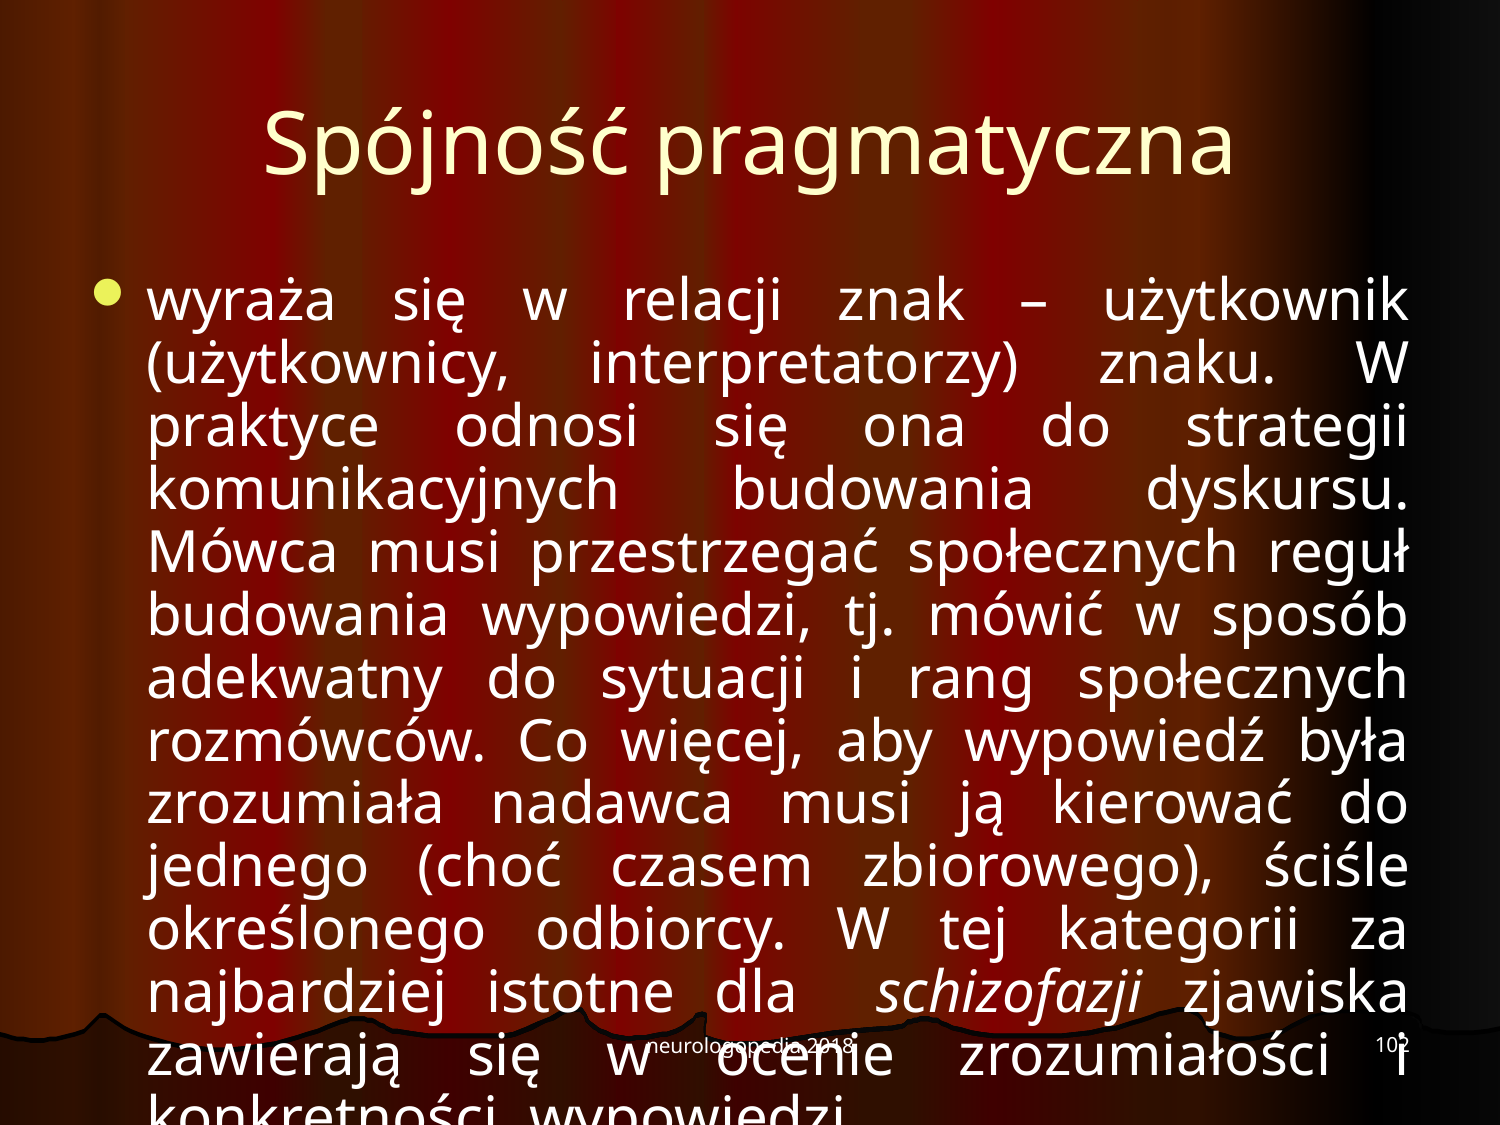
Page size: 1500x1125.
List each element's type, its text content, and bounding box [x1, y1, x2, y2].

title Spójność pragmatyczna [74, 45, 1426, 233]
list wyraża się w relacji znak – użytkownik (użytkownicy, interpretatorzy) znaku. W praktyce odnosi się ona do strategii komunikacyjnych budowania dyskursu. Mówca musi przestrzegać społecznych reguł budowania wypowiedzi, tj. mówić w sposób adekwatny do sytuacji i rang społecznych rozmówców. Co więcej, aby wypowiedź była zrozumiała nadawca musi ją kierować do jednego (choć czasem zbiorowego), ściśle określonego odbiorcy. W tej kategorii za najbardziej istotne dla schizofazji zjawiska zawierają się w ocenie zrozumiałości i konkretności wypowiedzi. [74, 262, 1426, 1006]
slide_number 102 [1074, 1023, 1426, 1100]
footer neurologopedia 2018 [512, 1024, 988, 1101]
